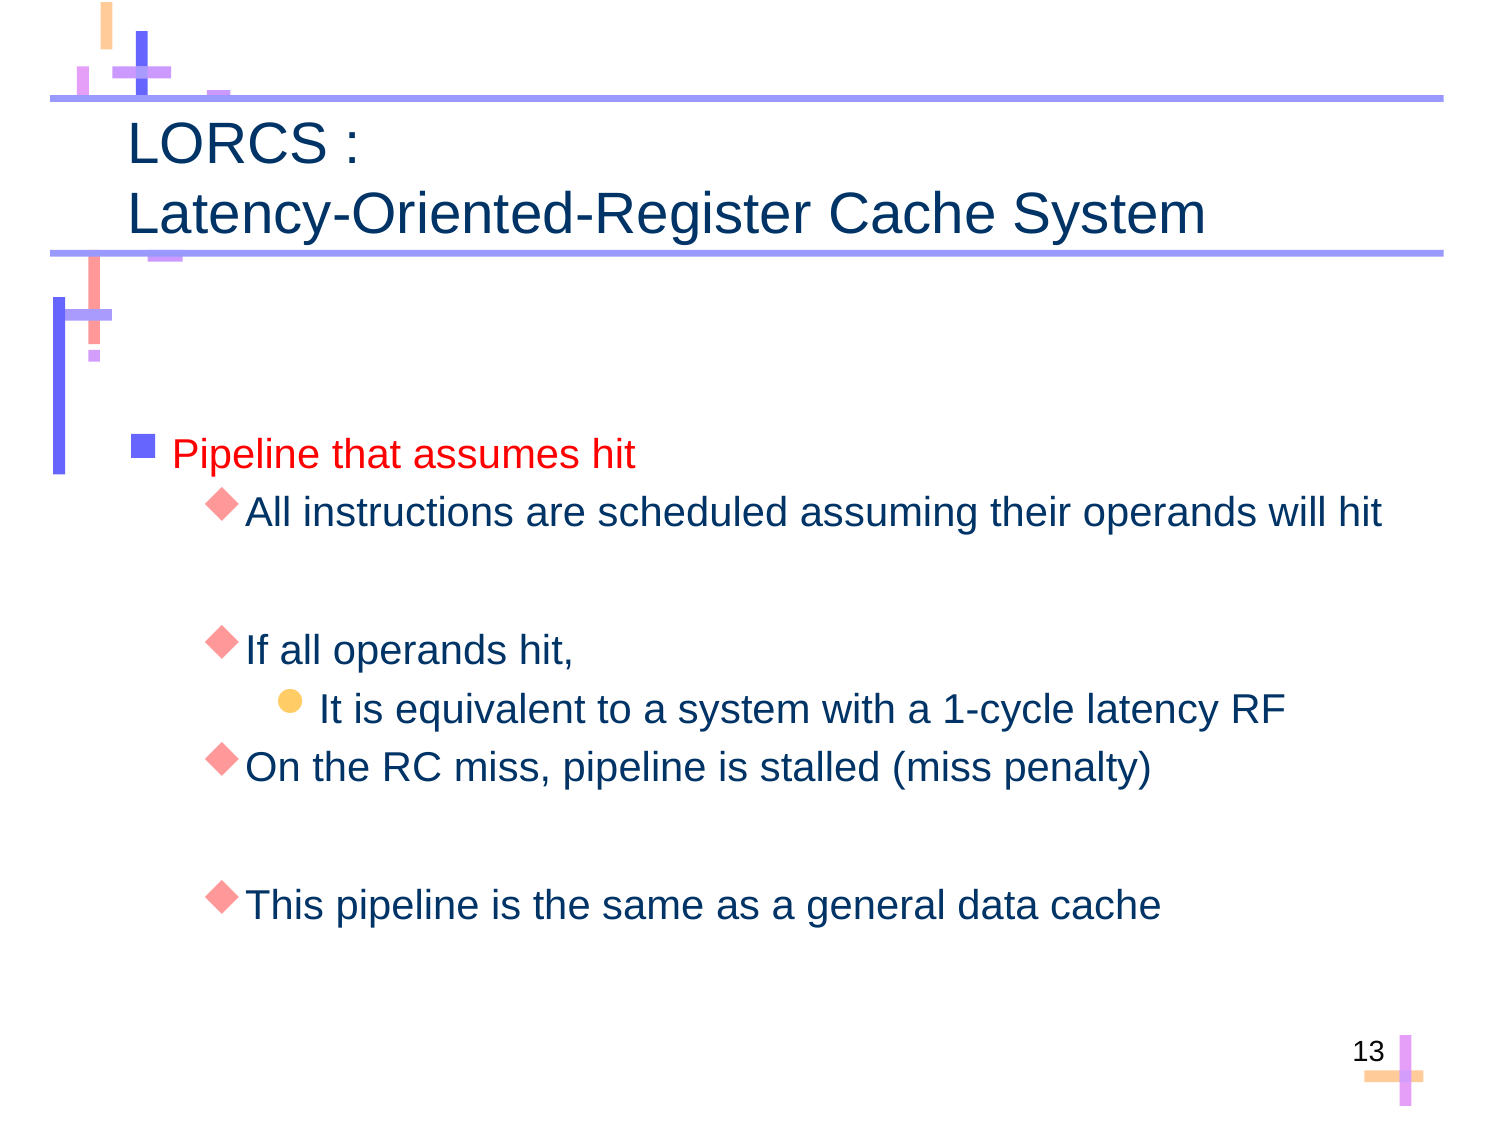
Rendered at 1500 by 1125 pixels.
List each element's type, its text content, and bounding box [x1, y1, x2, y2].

slide_number 13 [1187, 1024, 1401, 1091]
title LORCS : Latency-Oriented-Register Cache System [112, 99, 1388, 251]
list Pipeline that assumes hit All instructions are scheduled assuming their operands will hit If all operands hit, It is equivalent to a system with a 1-cycle latency RF On the RC miss, pipeline is stalled (miss penalty) This pipeline is the same as a general data cache [112, 274, 1401, 1080]
